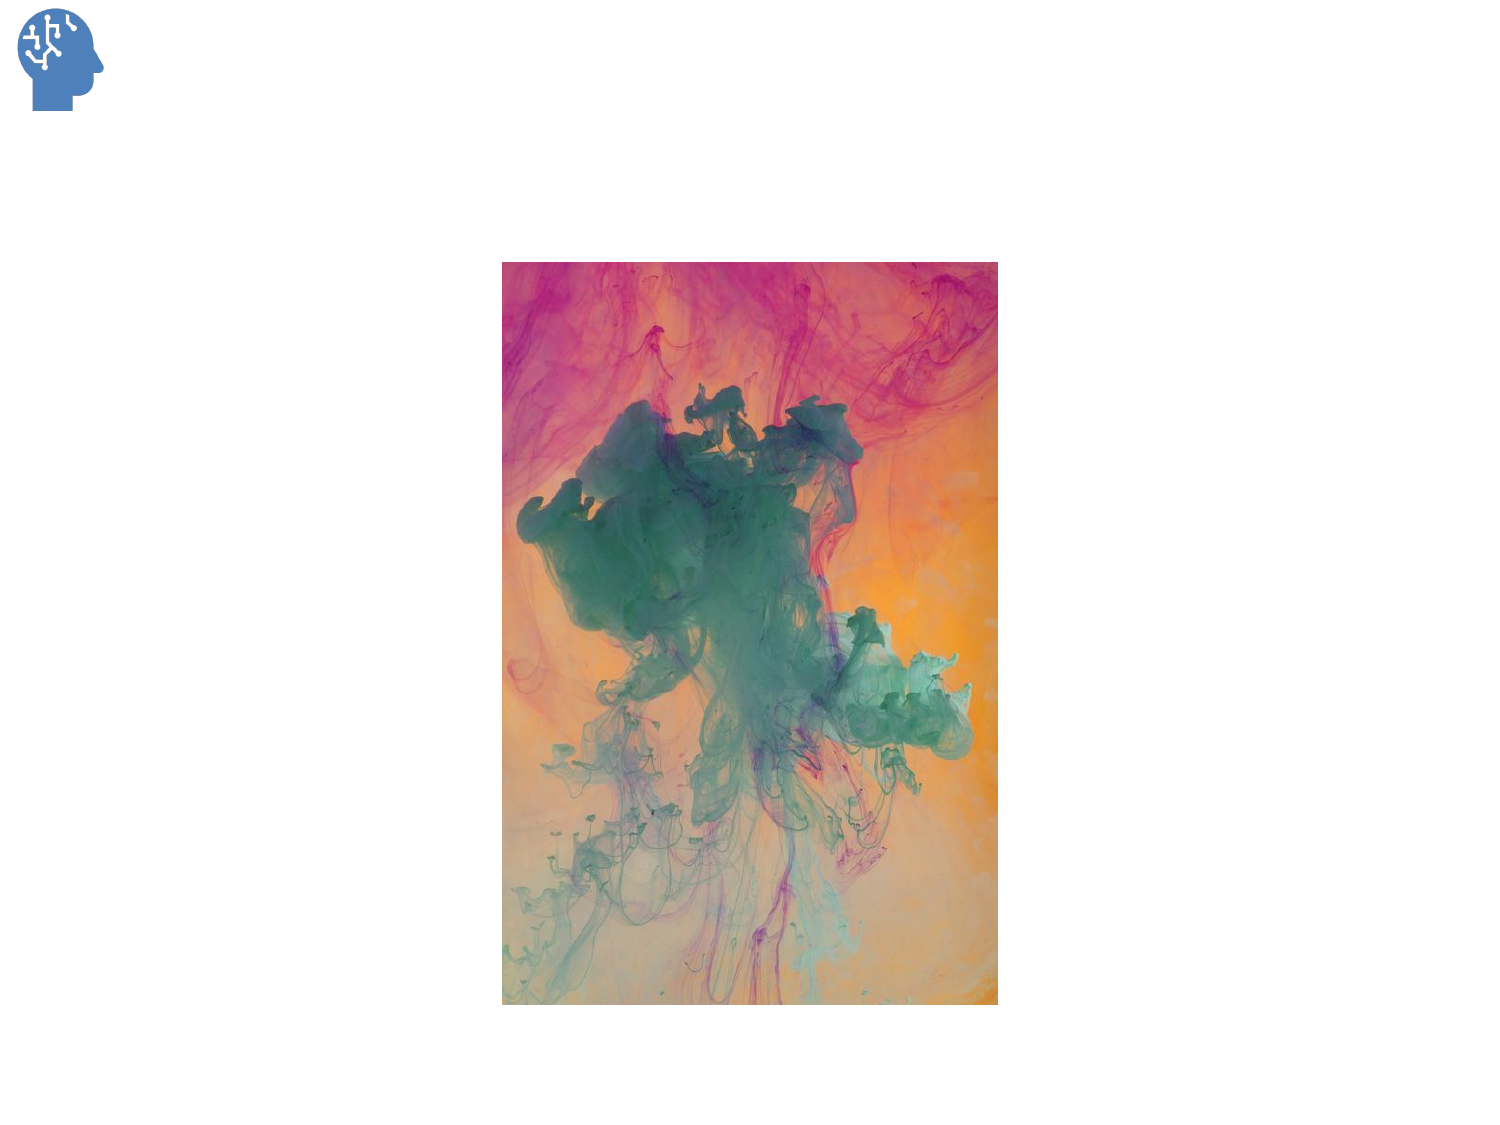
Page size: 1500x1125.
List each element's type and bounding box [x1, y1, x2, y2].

picture [74, 262, 1426, 1006]
text_box [0, 0, 121, 121]
